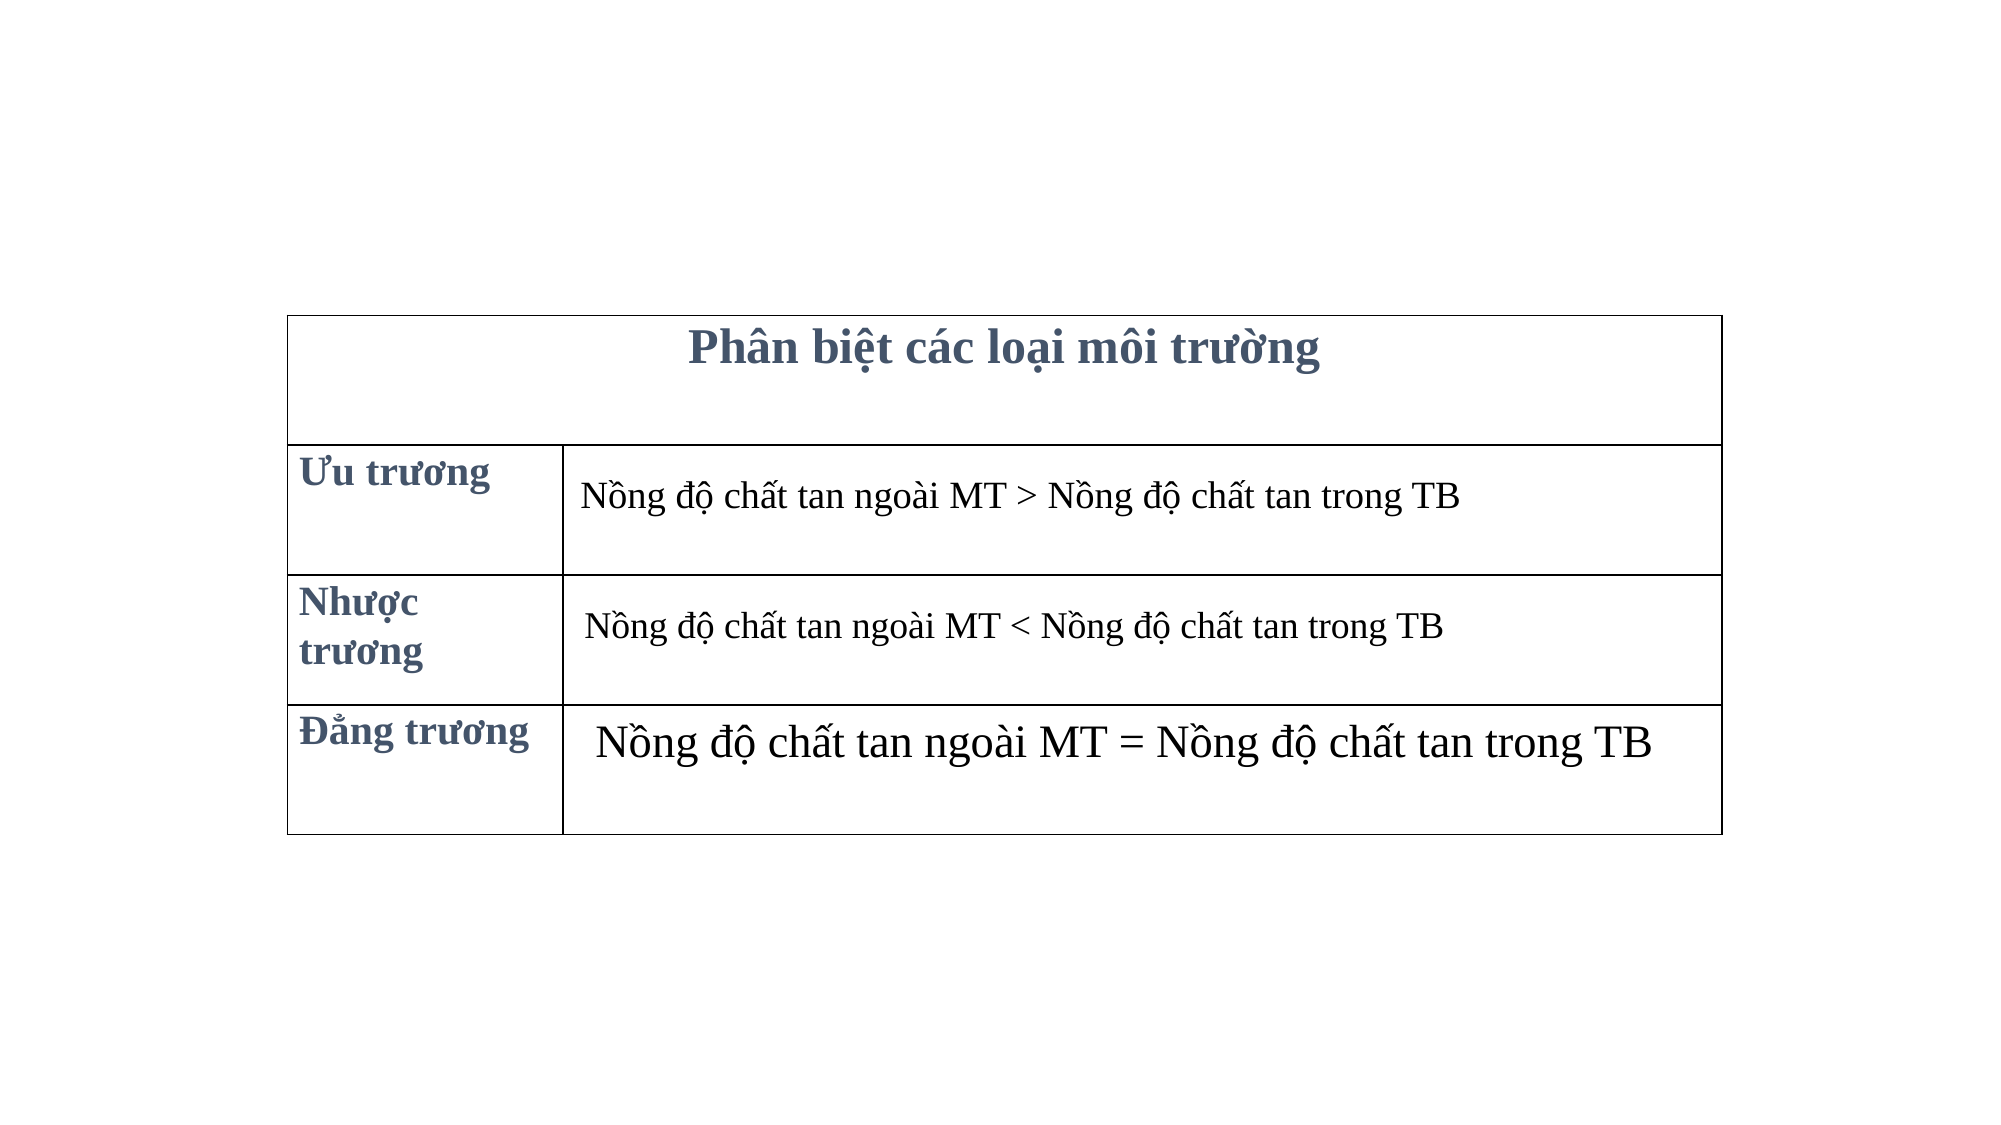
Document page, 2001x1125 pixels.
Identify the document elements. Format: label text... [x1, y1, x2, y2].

text_box Nồng độ chất tan ngoài MT < Nồng độ chất tan trong TB [559, 598, 1722, 696]
table_cell Đẳng trương [288, 706, 562, 834]
table_header Phân biệt các loại môi trường [288, 316, 1721, 444]
text_box Nồng độ chất tan ngoài MT > Nồng độ chất tan trong TB [565, 470, 1826, 603]
table_cell Ưu trương [288, 446, 562, 574]
table_cell [564, 706, 568, 834]
table_cell Nhược trương [288, 576, 562, 704]
table_cell [1713, 706, 1721, 834]
table_cell [564, 696, 1721, 704]
text_box Nồng độ chất tan ngoài MT = Nồng độ chất tan trong TB [568, 705, 1713, 835]
table_cell [564, 446, 1721, 574]
